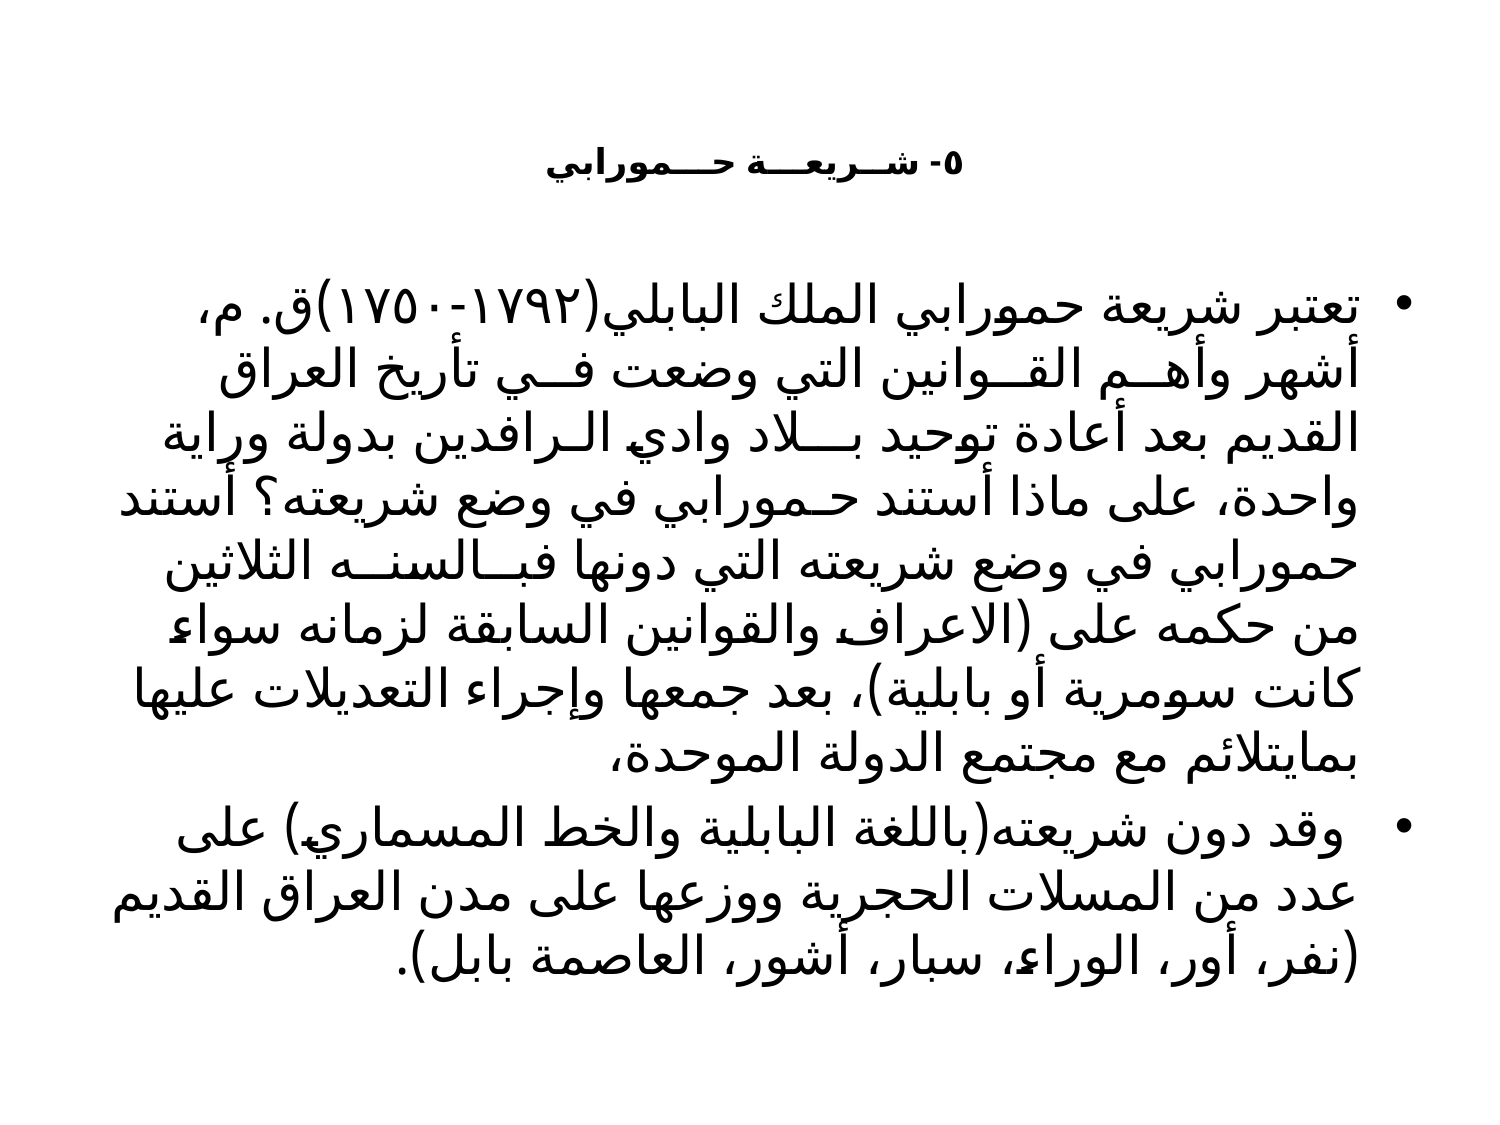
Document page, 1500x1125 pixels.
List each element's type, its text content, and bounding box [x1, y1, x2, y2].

title ٥- شــريعـــة حـــمورابي [75, 45, 1425, 233]
list تعتبر شريعة حمورابي الملك البابلي(١٧٩٢-١٧٥٠)ق. م، أشهر وأهــم القــوانين التي وضعت فــي تأريخ العراق القديم بعد أعادة توحيد بـــلاد وادي الـرافدين بدولة وراية واحدة، على ماذا أستند حـمورابي في وضع شريعته؟ أستند حمورابي في وضع شريعته التي دونها فبــالسنــه الثلاثين من حكمه على (الاعراف والقوانين السابقة لزمانه سواء كانت سومرية أو بابلية)، بعد جمعها وإجراء التعديلات عليها بمايتلائم مع مجتمع الدولة الموحدة، وقد دون شريعته(باللغة البابلية والخط المسماري) على عدد من المسلات الحجرية ووزعها على مدن العراق القديم (نفر، أور، الوراء، سبار، أشور، العاصمة بابل). [75, 262, 1425, 1005]
